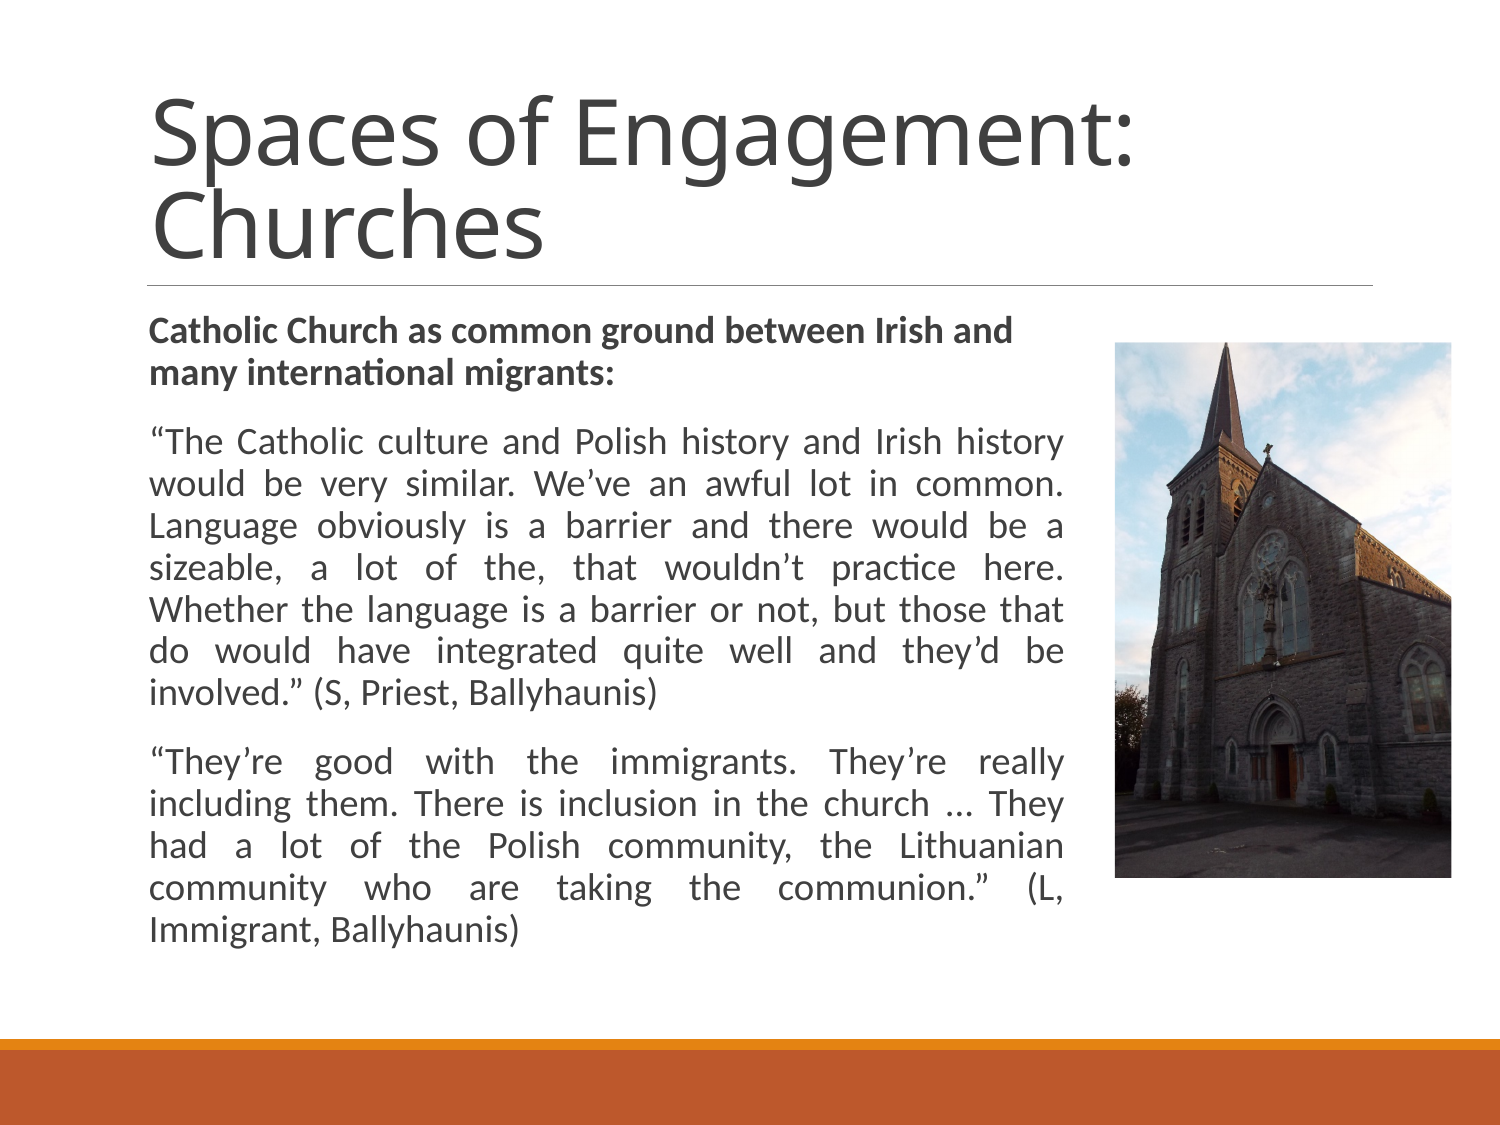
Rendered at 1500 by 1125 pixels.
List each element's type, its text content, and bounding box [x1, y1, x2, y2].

list Catholic Church as common ground between Irish and many international migrants: “The Catholic culture and Polish history and Irish history would be very similar. We’ve an awful lot in common. Language obviously is a barrier and there would be a sizeable, a lot of the, that wouldn’t practice here. Whether the language is a barrier or not, but those that do would have integrated quite well and they’d be involved.” (S, Priest, Ballyhaunis) “They’re good with the immigrants. They’re really including them. There is inclusion in the church ... They had a lot of the Polish community, the Lithuanian community who are taking the communion.” (L, Immigrant, Ballyhaunis) [135, 302, 1066, 963]
picture [1015, 343, 1500, 877]
title Spaces of Engagement: Churches [135, 47, 1373, 285]
